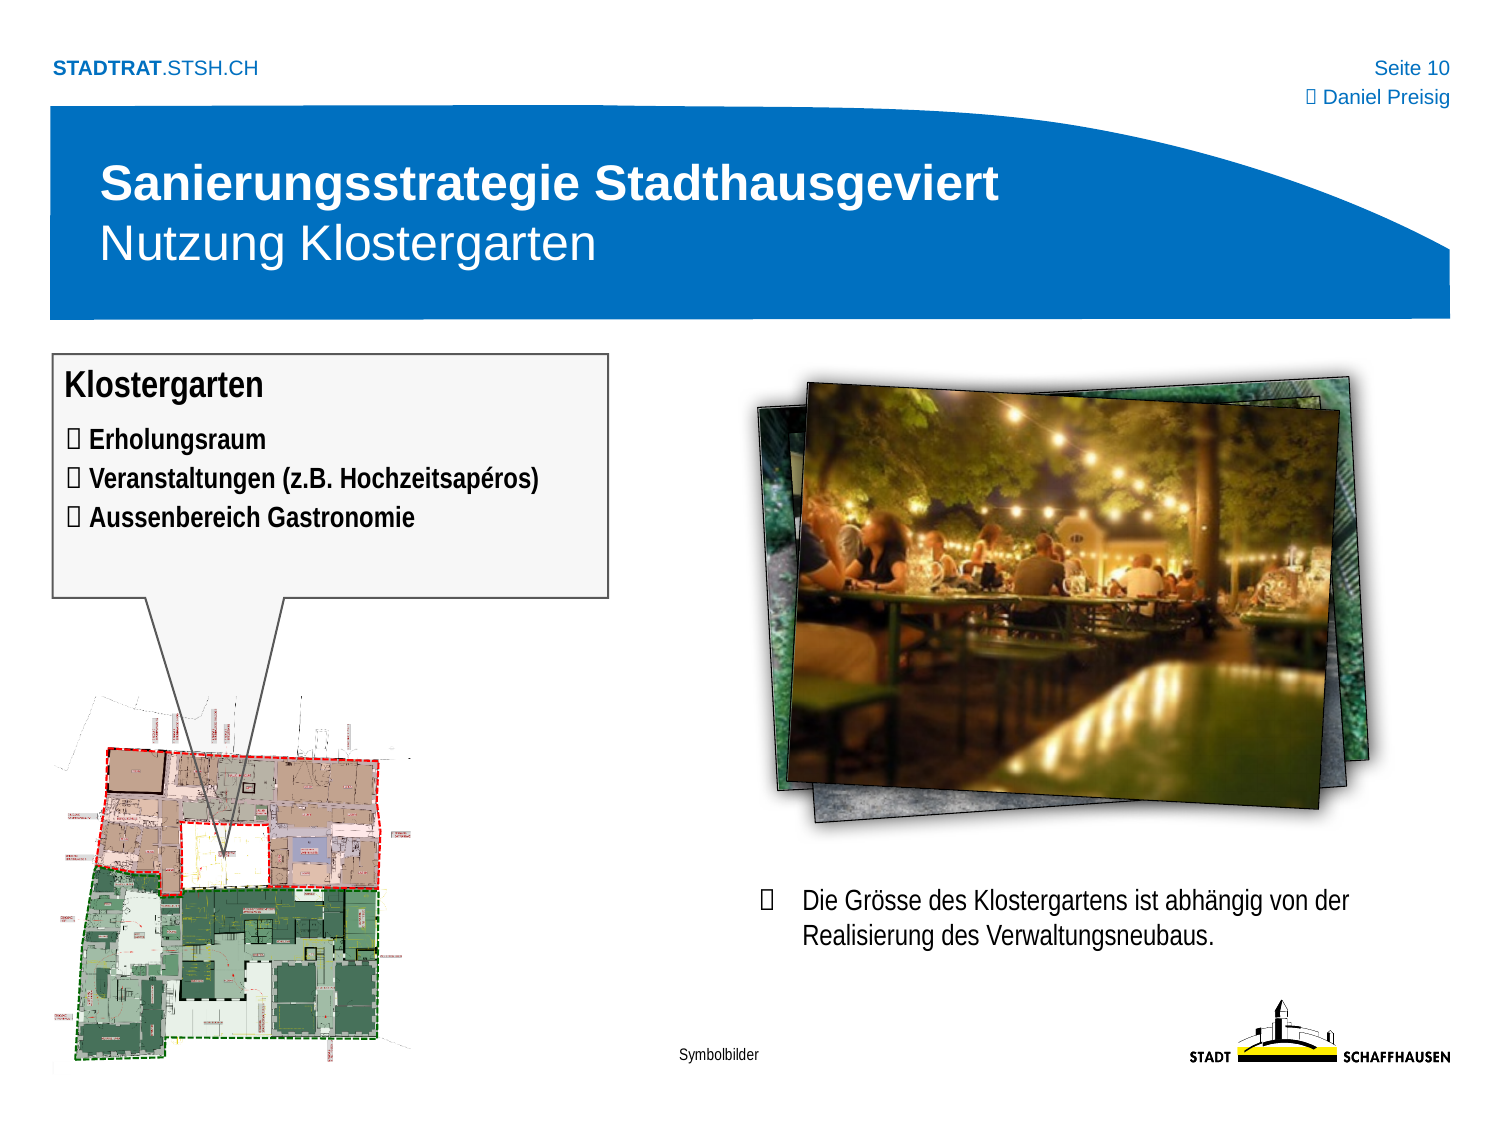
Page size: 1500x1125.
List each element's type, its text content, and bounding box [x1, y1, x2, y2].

text_box Symbolbilder [679, 1043, 1211, 1064]
text_box Klostergarten [51, 353, 610, 686]
text_box  Die Grösse des Klostergartens ist abhängig von der Realisierung des Verwaltungsneubaus. [758, 881, 1376, 952]
text_box  Erholungsraum [64, 420, 597, 456]
picture [760, 379, 1368, 822]
text_box  Daniel Preisig [1175, 78, 1451, 115]
text_box  Veranstaltungen (z.B. Hochzeitsapéros) [64, 459, 609, 495]
text_box  Aussenbereich Gastronomie [64, 498, 609, 534]
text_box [45, 686, 421, 1083]
text_box Sanierungsstrategie Stadthausgeviert Nutzung Klostergarten [99, 149, 1400, 271]
